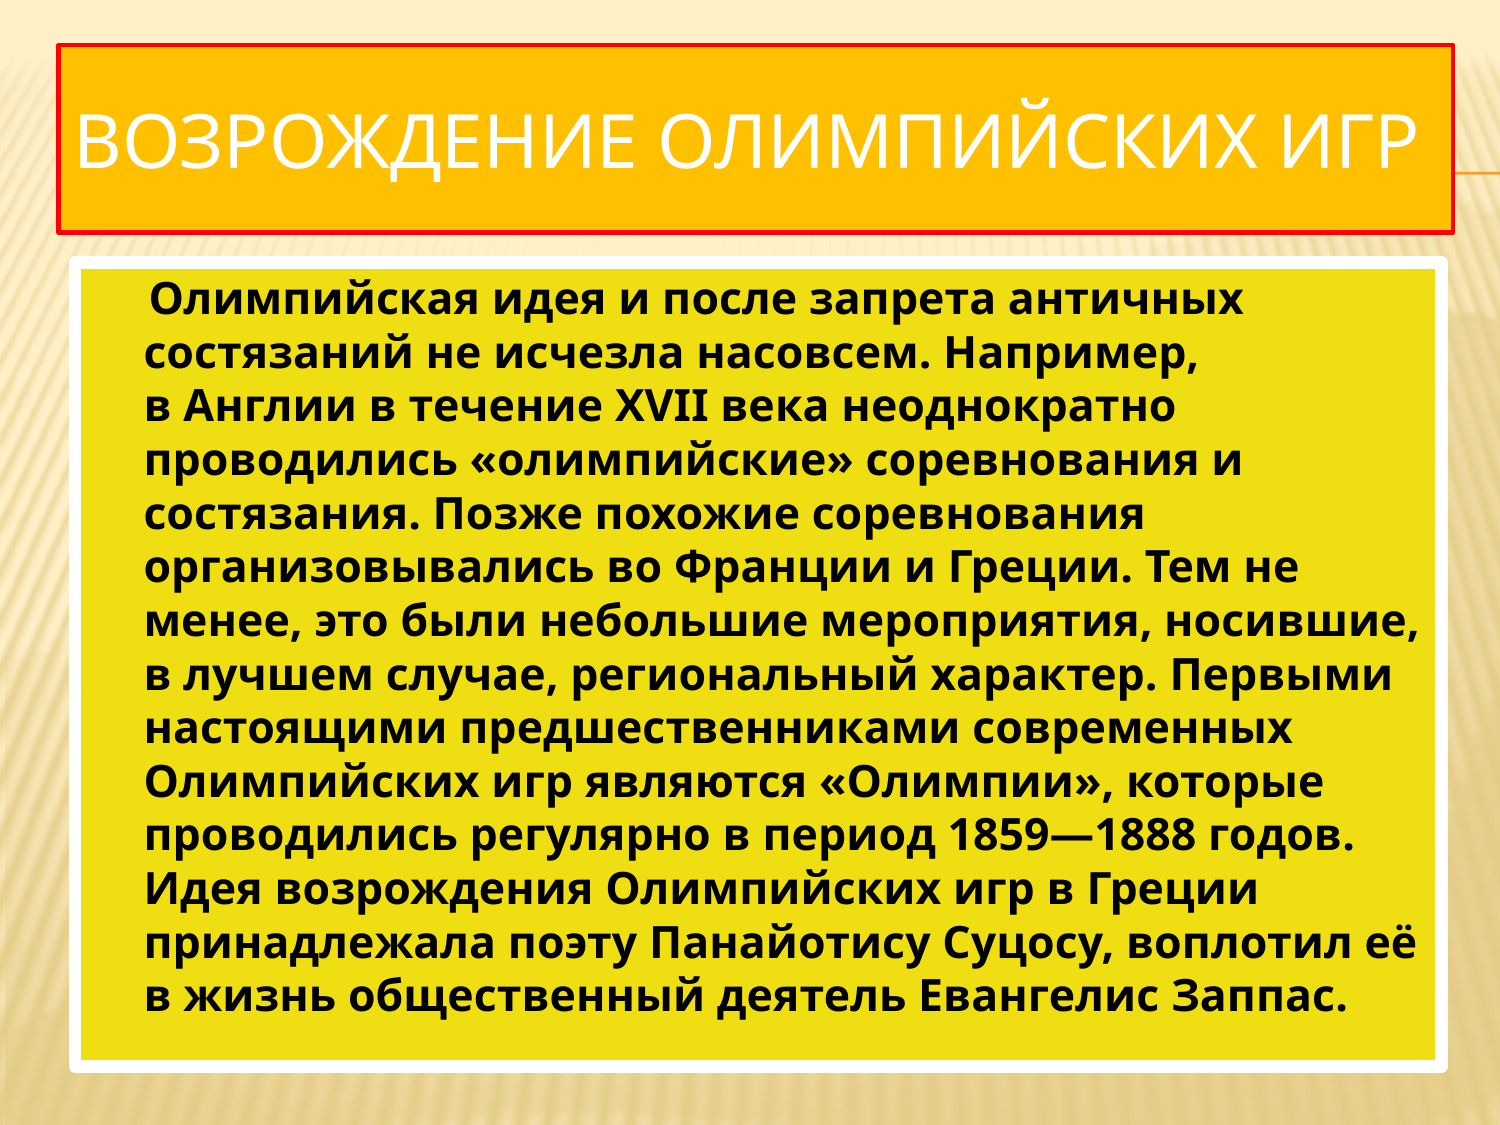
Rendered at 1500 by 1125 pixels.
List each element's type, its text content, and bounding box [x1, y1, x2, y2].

list Олимпийская идея и после запрета античных состязаний не исчезла насовсем. Например, в Англии в течение XVII века неоднократно проводились «олимпийские» соревнования и состязания. Позже похожие соревнования организовывались во Франции и Греции. Тем не менее, это были небольшие мероприятия, носившие, в лучшем случае, региональный характер. Первыми настоящими предшественниками современных Олимпийских игр являются «Олимпии», которые проводились регулярно в период 1859—1888 годов. Идея возрождения Олимпийских игр в Греции принадлежала поэту Панайотису Суцосу, воплотил её в жизнь общественный деятель Евангелис Заппас. [73, 260, 1443, 1068]
title Возрождение Олимпийских Игр [56, 43, 1455, 235]
